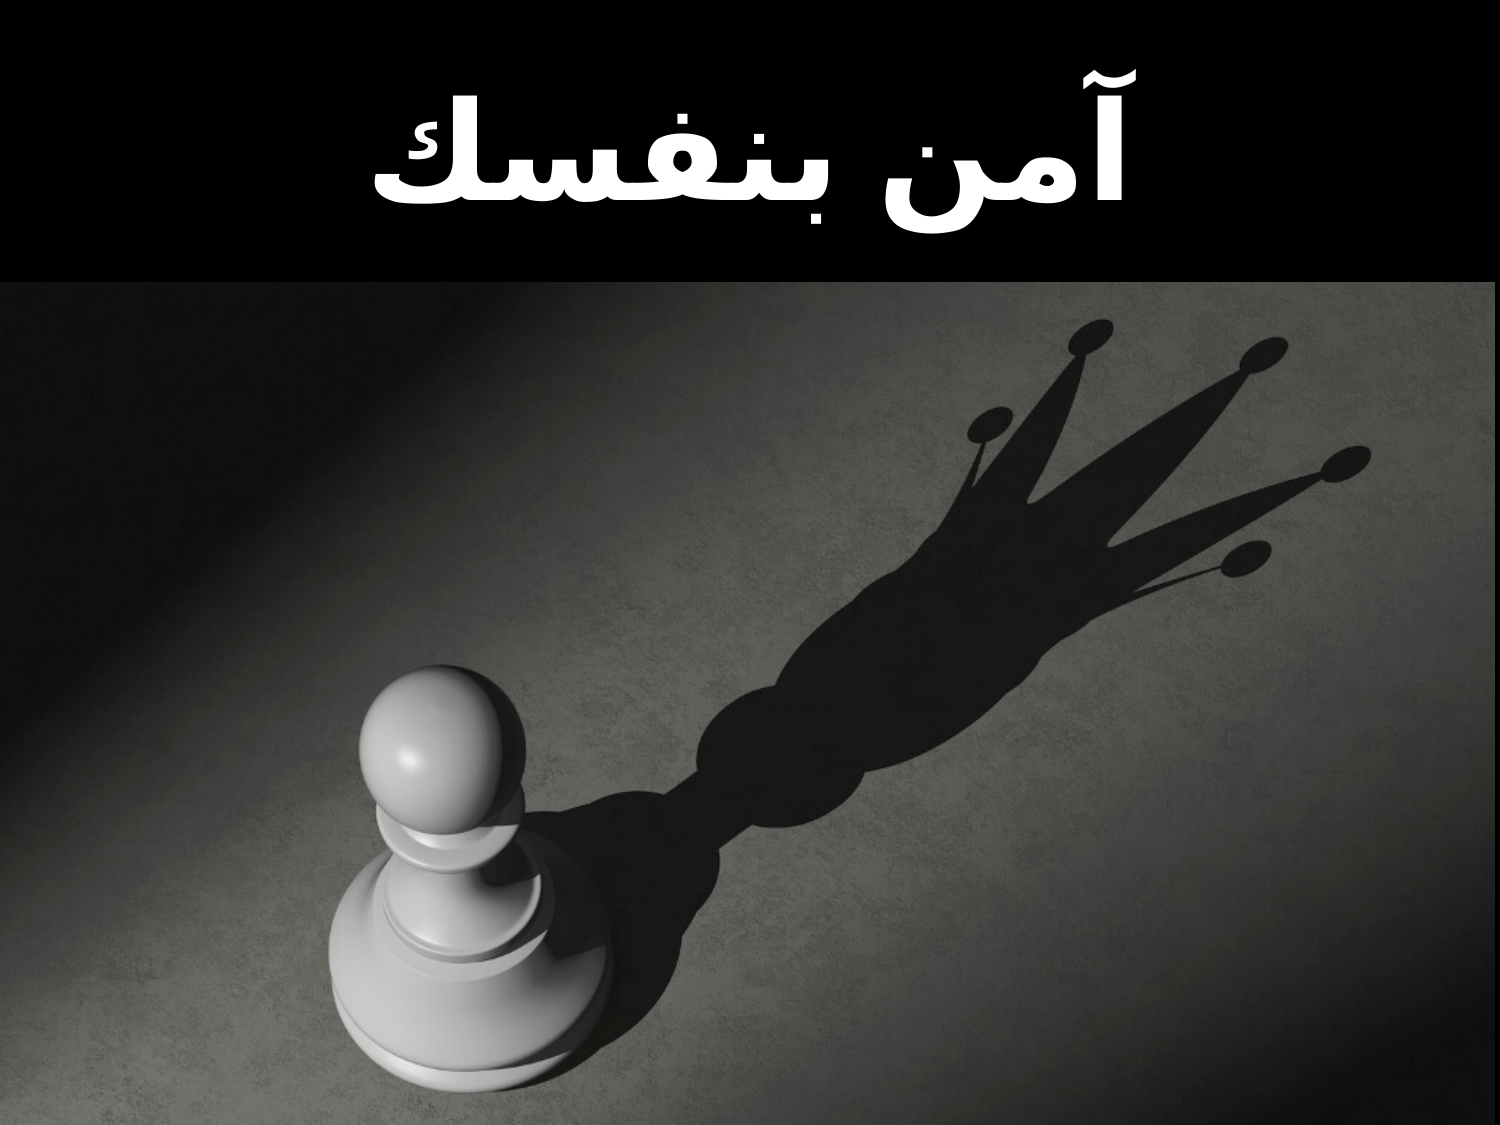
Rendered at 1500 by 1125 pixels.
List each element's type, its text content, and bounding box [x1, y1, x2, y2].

title آمن بنفسك [6, 7, 1495, 282]
picture [0, 282, 1495, 1125]
